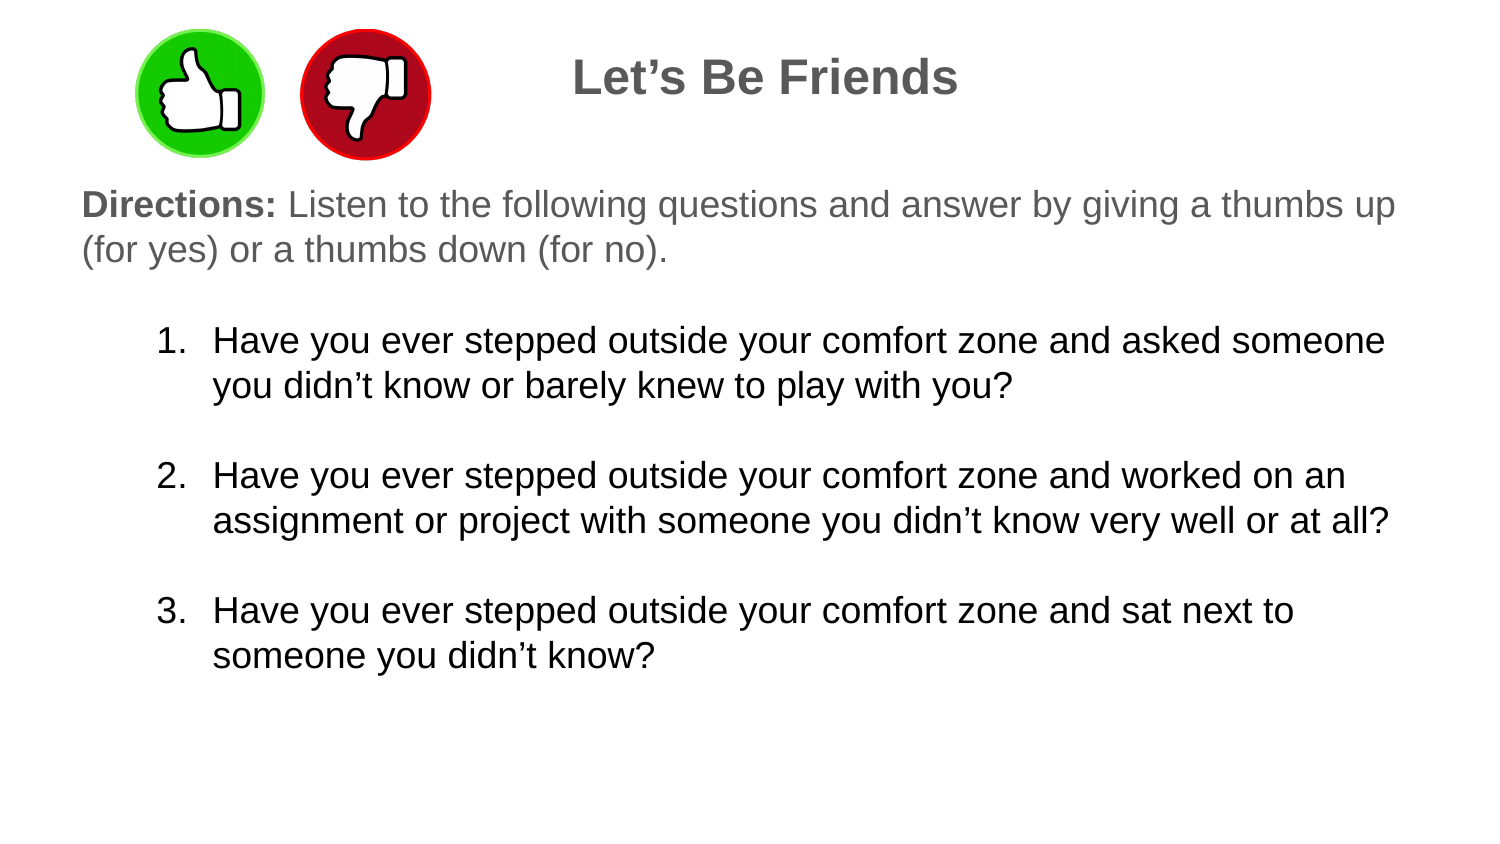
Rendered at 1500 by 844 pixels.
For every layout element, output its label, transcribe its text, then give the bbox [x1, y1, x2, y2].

picture [135, 29, 265, 158]
subtitle Let’s Be Friends Directions: Listen to the following questions and answer by giving a thumbs up (for yes) or a thumbs down (for no). [66, 29, 1465, 301]
picture [299, 29, 474, 204]
text_box Have you ever stepped outside your comfort zone and asked someone you didn’t know or barely knew to play with you? Have you ever stepped outside your comfort zone and worked on an assignment or project with someone you didn’t know very well or at all? Have you ever stepped outside your comfort zone and sat next to someone you didn’t know? [122, 300, 1436, 691]
